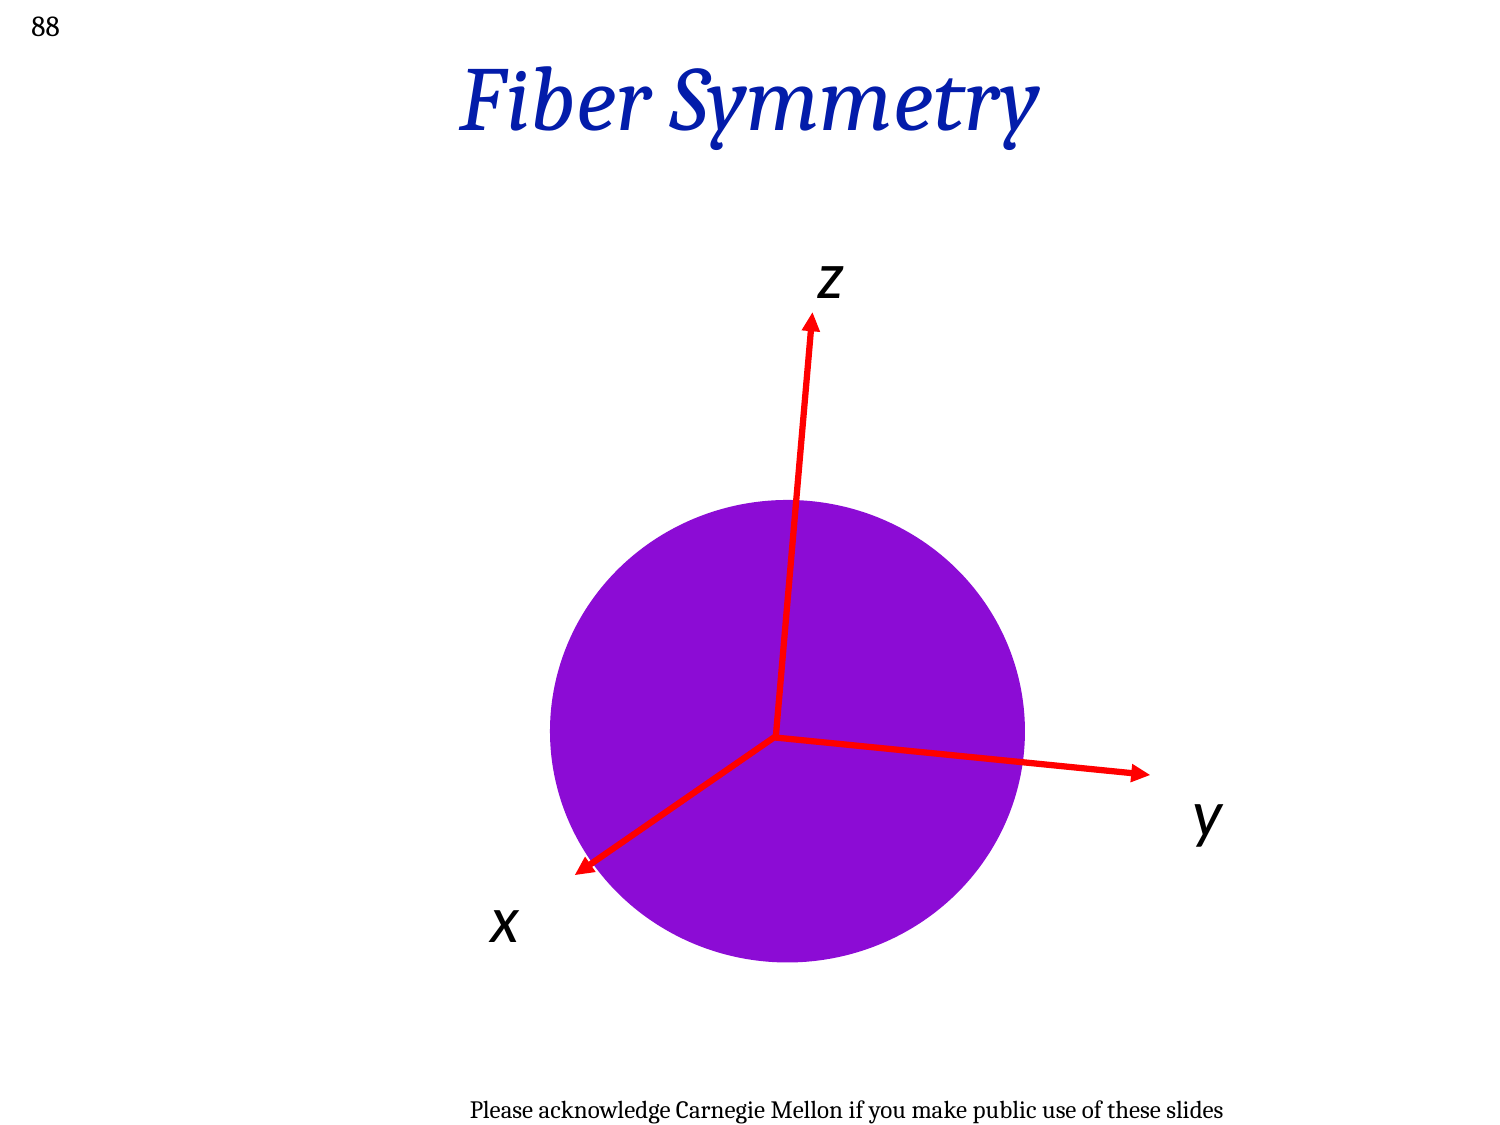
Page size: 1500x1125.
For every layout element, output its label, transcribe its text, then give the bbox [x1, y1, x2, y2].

text_box [574, 735, 778, 875]
text_box y [1177, 762, 1238, 858]
text_box z [802, 224, 859, 320]
text_box x [476, 868, 535, 964]
text_box [593, 738, 1023, 963]
title Fiber Symmetry [0, 0, 1500, 188]
footer Please acknowledge Carnegie Mellon if you make public use of these slides [349, 1085, 1351, 1124]
text_box [549, 499, 796, 863]
text_box [775, 737, 1150, 780]
text_box [777, 500, 1025, 762]
text_box [775, 320, 818, 735]
